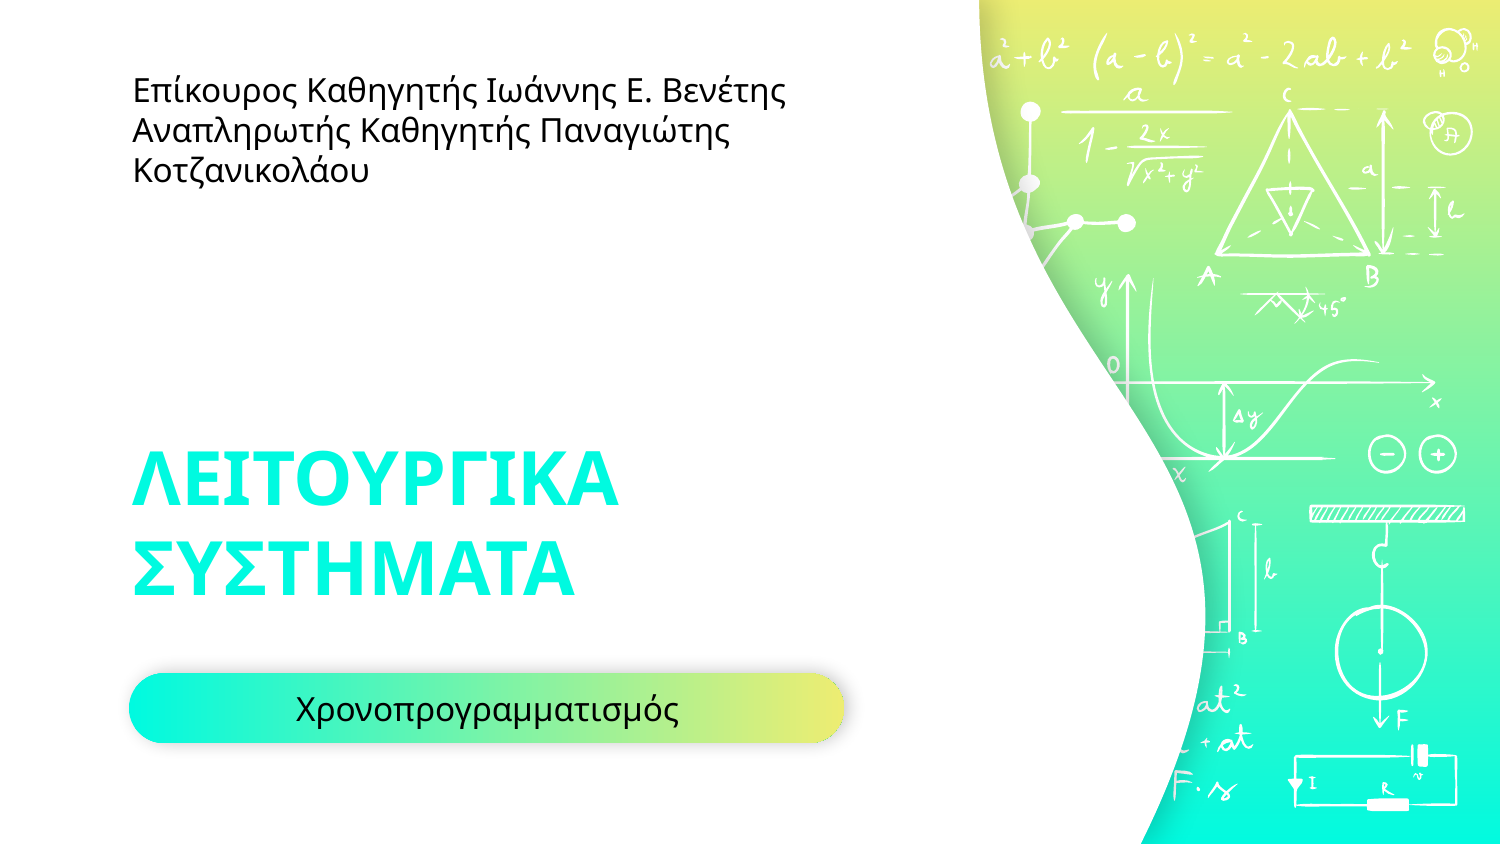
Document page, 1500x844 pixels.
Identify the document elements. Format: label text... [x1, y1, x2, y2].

subtitle Επίκουρος Καθηγητής Ιωάννης Ε. Βενέτης Αναπληρωτής Καθηγητής Παναγιώτης Κοτζανικολάου [117, 87, 874, 171]
subtitle Χρονοπρογραμματισμός [130, 686, 846, 730]
text_box [136, 730, 837, 744]
title ΛΕΙΤΟΥΡΓΙΚΑ ΣΥΣΤΗΜΑΤΑ [117, 267, 968, 626]
text_box [136, 673, 836, 686]
